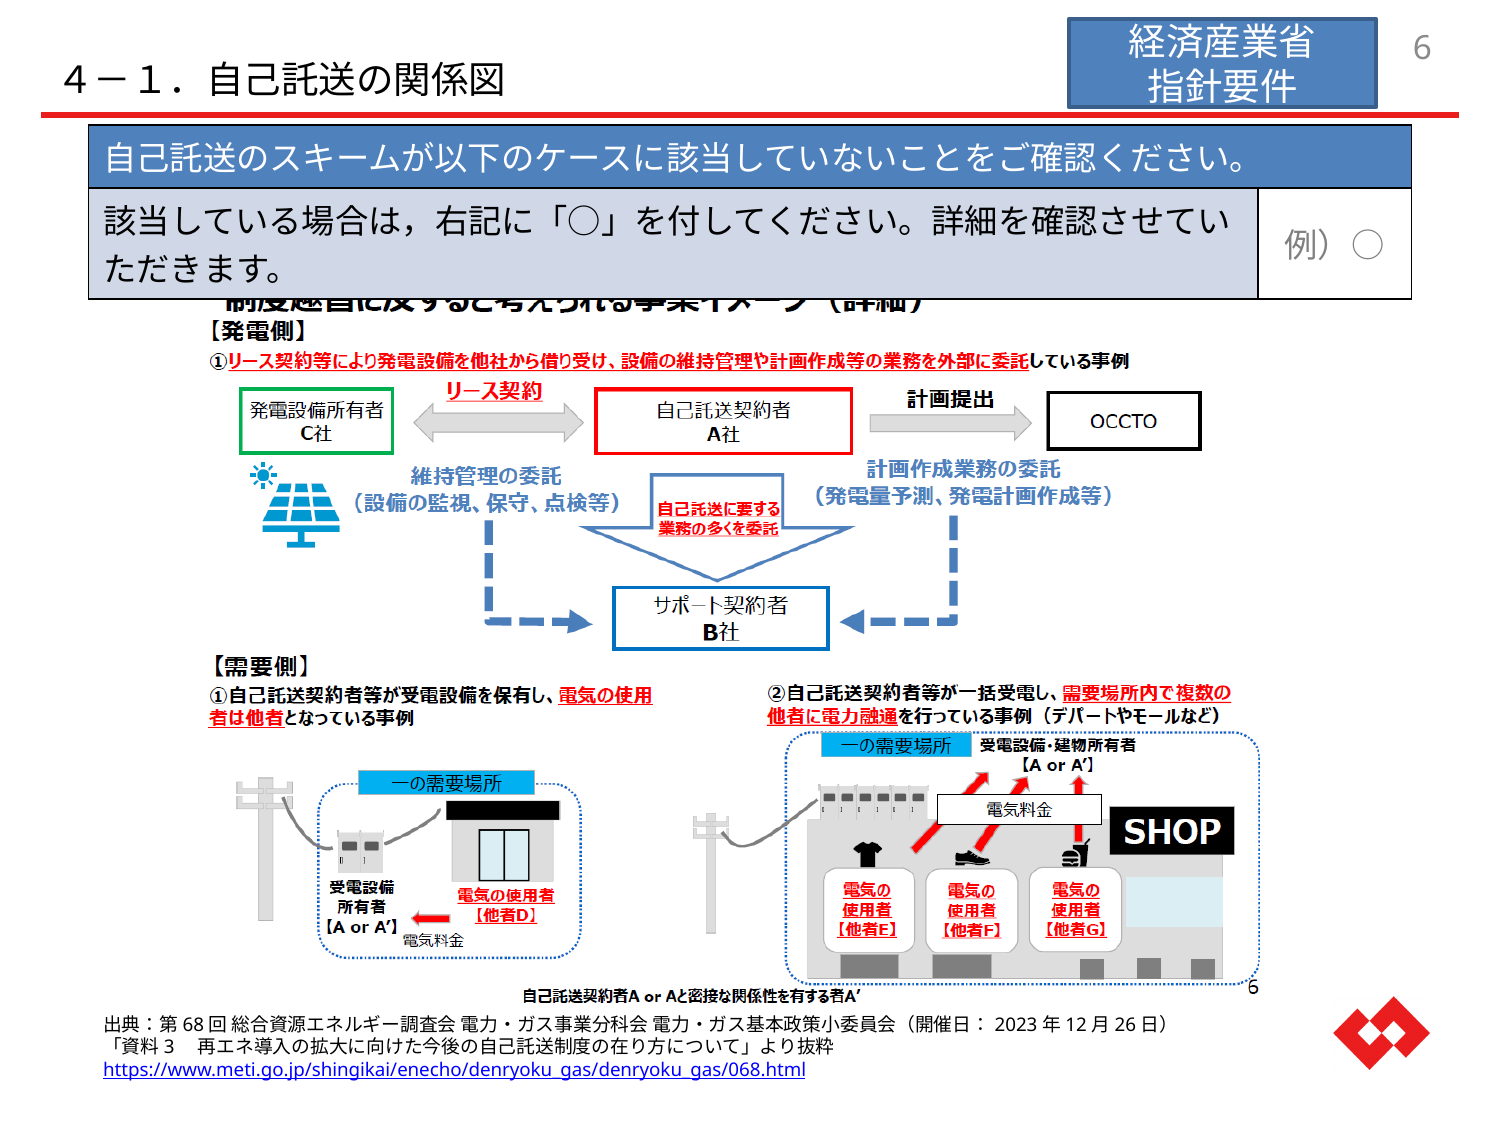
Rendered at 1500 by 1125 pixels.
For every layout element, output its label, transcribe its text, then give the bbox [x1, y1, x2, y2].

picture [1332, 995, 1431, 1004]
table_cell 例）○ [1259, 189, 1411, 298]
table_cell 該当している場合は，右記に「○」を付してください。詳細を確認させていただきます。 [89, 189, 1257, 298]
text_box ４－１．自己託送の関係図 [41, 42, 916, 114]
picture [197, 266, 1268, 1006]
table_header 自己託送のスキームが以下のケースに該当していないことをご確認ください。 [89, 126, 1411, 187]
text_box 経済産業省 指針要件 [1067, 17, 1378, 109]
text_box 出典：第68回 総合資源エネルギー調査会 電力・ガス事業分科会 電力・ガス基本政策小委員会（開催日：2023年12月26日） 「資料3 再エネ導入の拡大に向けた今後の自己託送制度の在り方について」より抜粋 https://www.meti.go.jp/shingikai/enecho/denryoku_gas/denryoku_gas/068.html [88, 1004, 1500, 1091]
slide_number 5 [1378, 19, 1447, 79]
